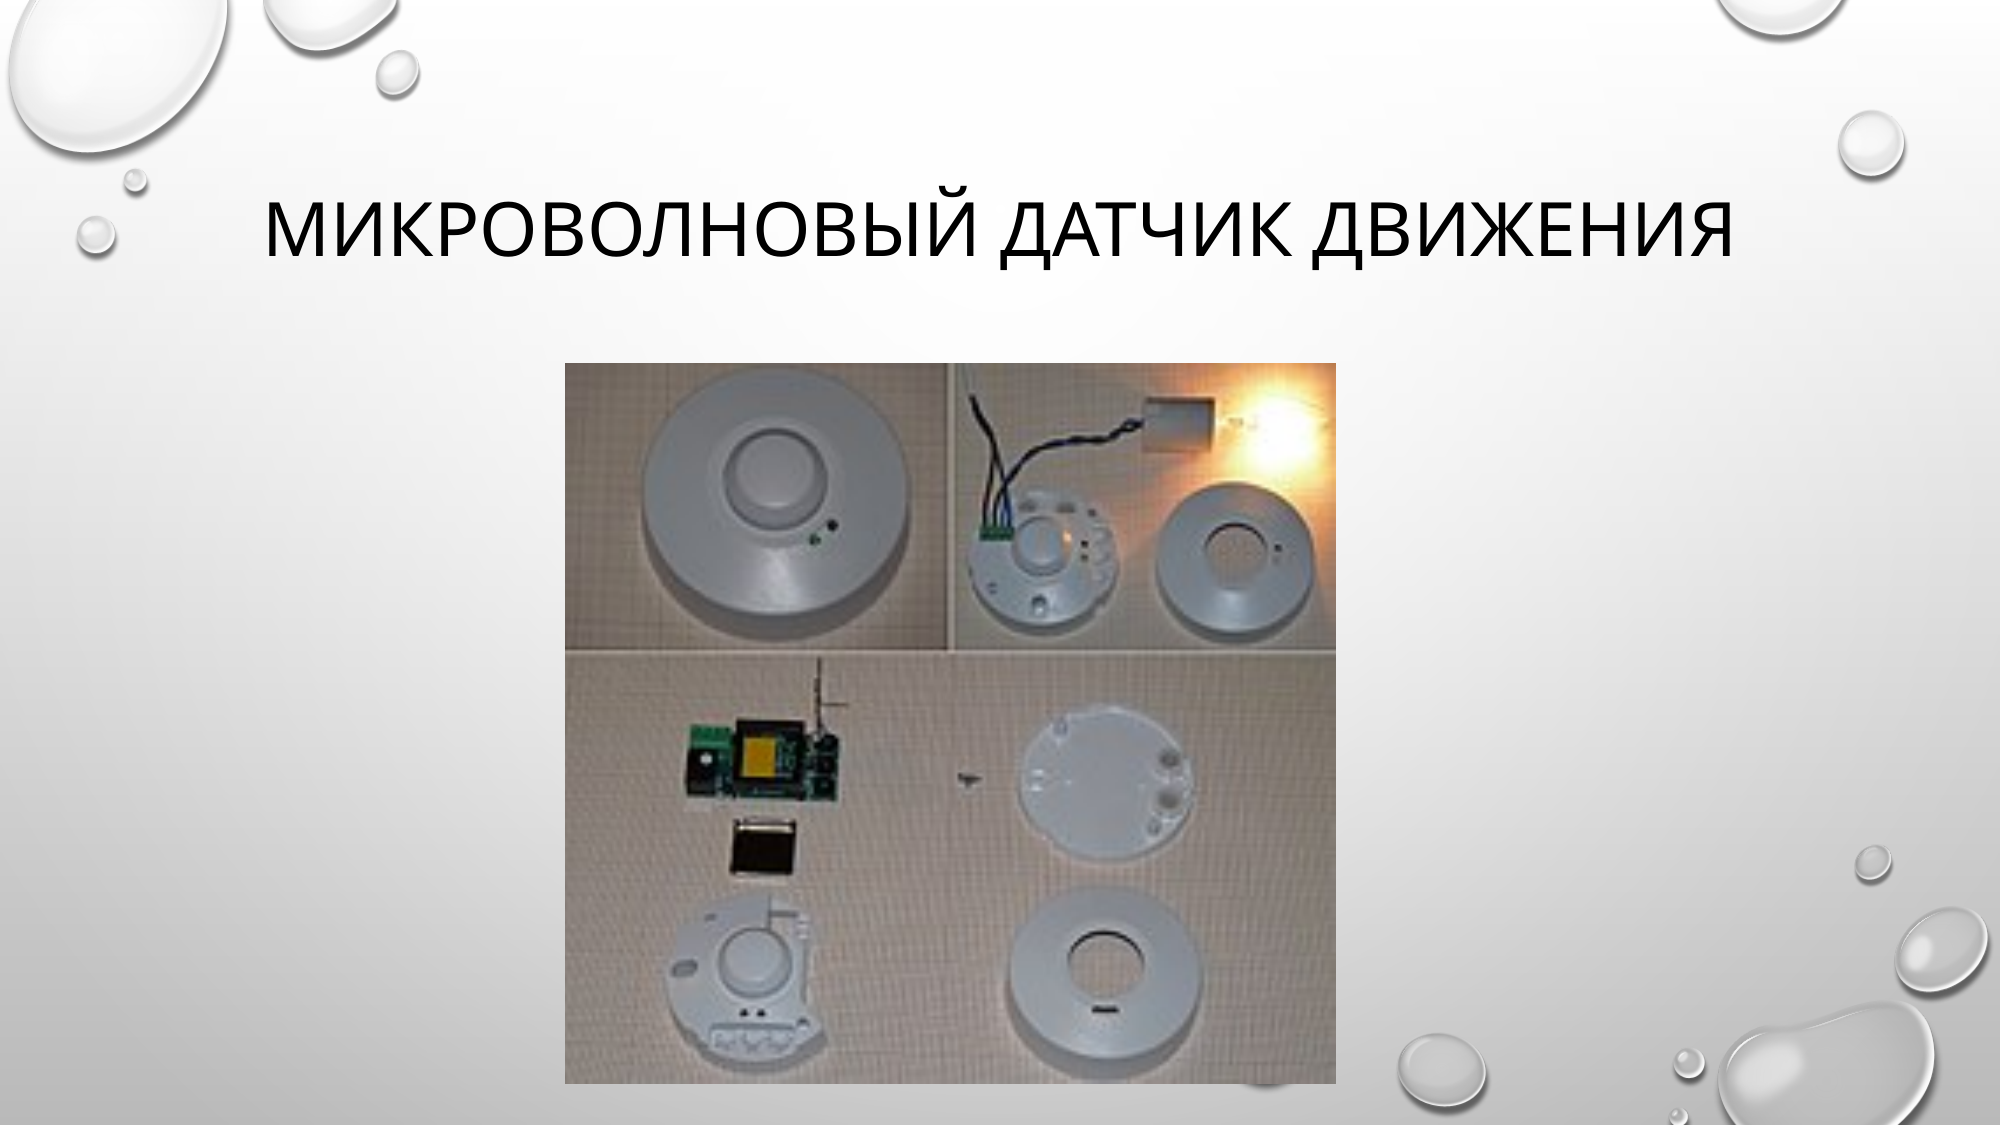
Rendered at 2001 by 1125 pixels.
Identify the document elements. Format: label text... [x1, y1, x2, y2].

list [565, 362, 1336, 1084]
title Микроволновый датчик движения [149, 101, 1851, 364]
picture [0, 0, 2000, 1125]
